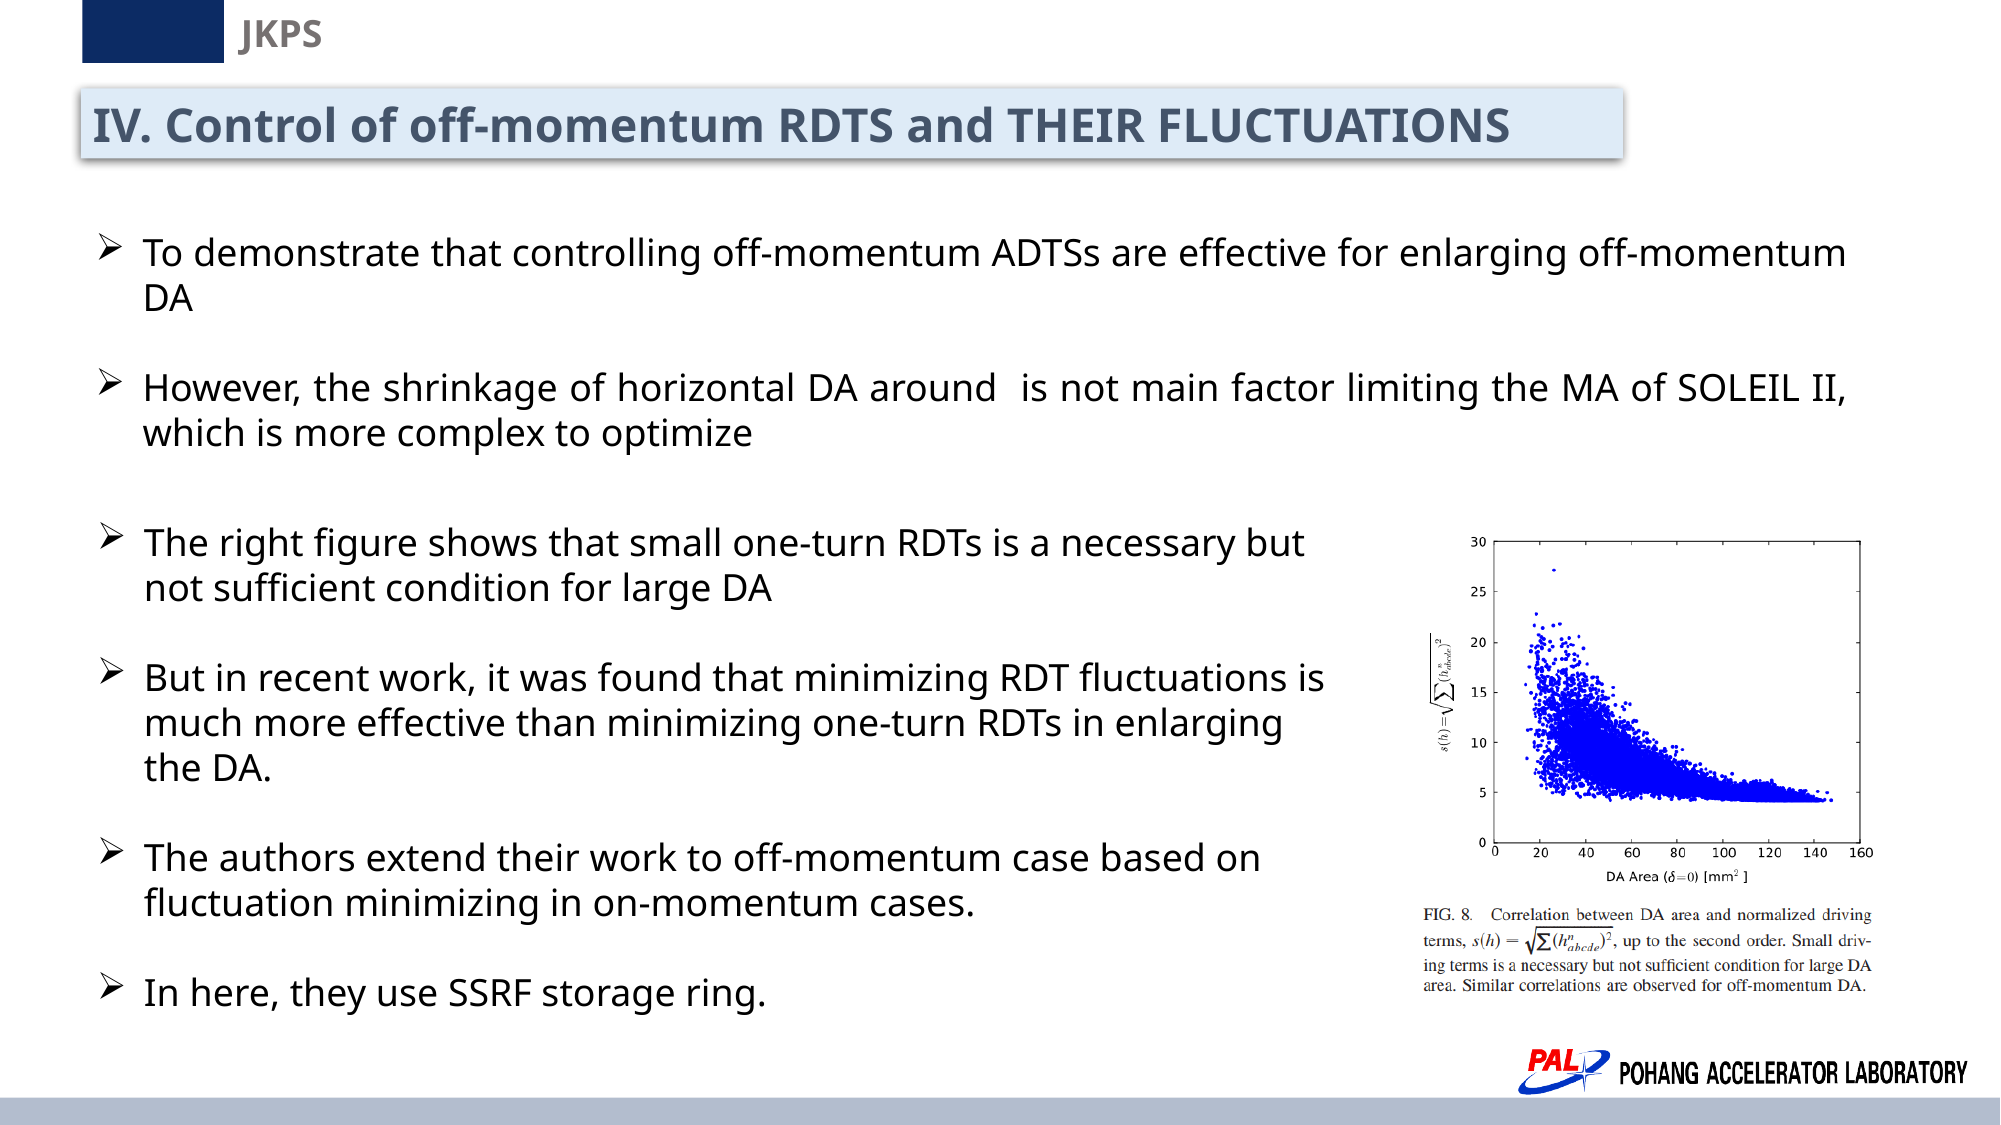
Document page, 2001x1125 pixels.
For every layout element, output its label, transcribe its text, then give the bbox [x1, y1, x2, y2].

text_box JKPS [226, 2, 338, 62]
text_box The right figure shows that small one-turn RDTs is a necessary but not sufficient condition for large DA But in recent work, it was found that minimizing RDT fluctuations is much more effective than minimizing one-turn RDTs in enlarging the DA. The authors extend their work to off-momentum case based on fluctuation minimizing in on-momentum cases. In here, they use SSRF storage ring. [82, 511, 1364, 1021]
picture [1408, 528, 1887, 1003]
text_box IV. Control of off-momentum RDTS and THEIR FLUCTUATIONS [80, 88, 1623, 159]
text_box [0, 1049, 2000, 1125]
text_box [82, 0, 224, 63]
